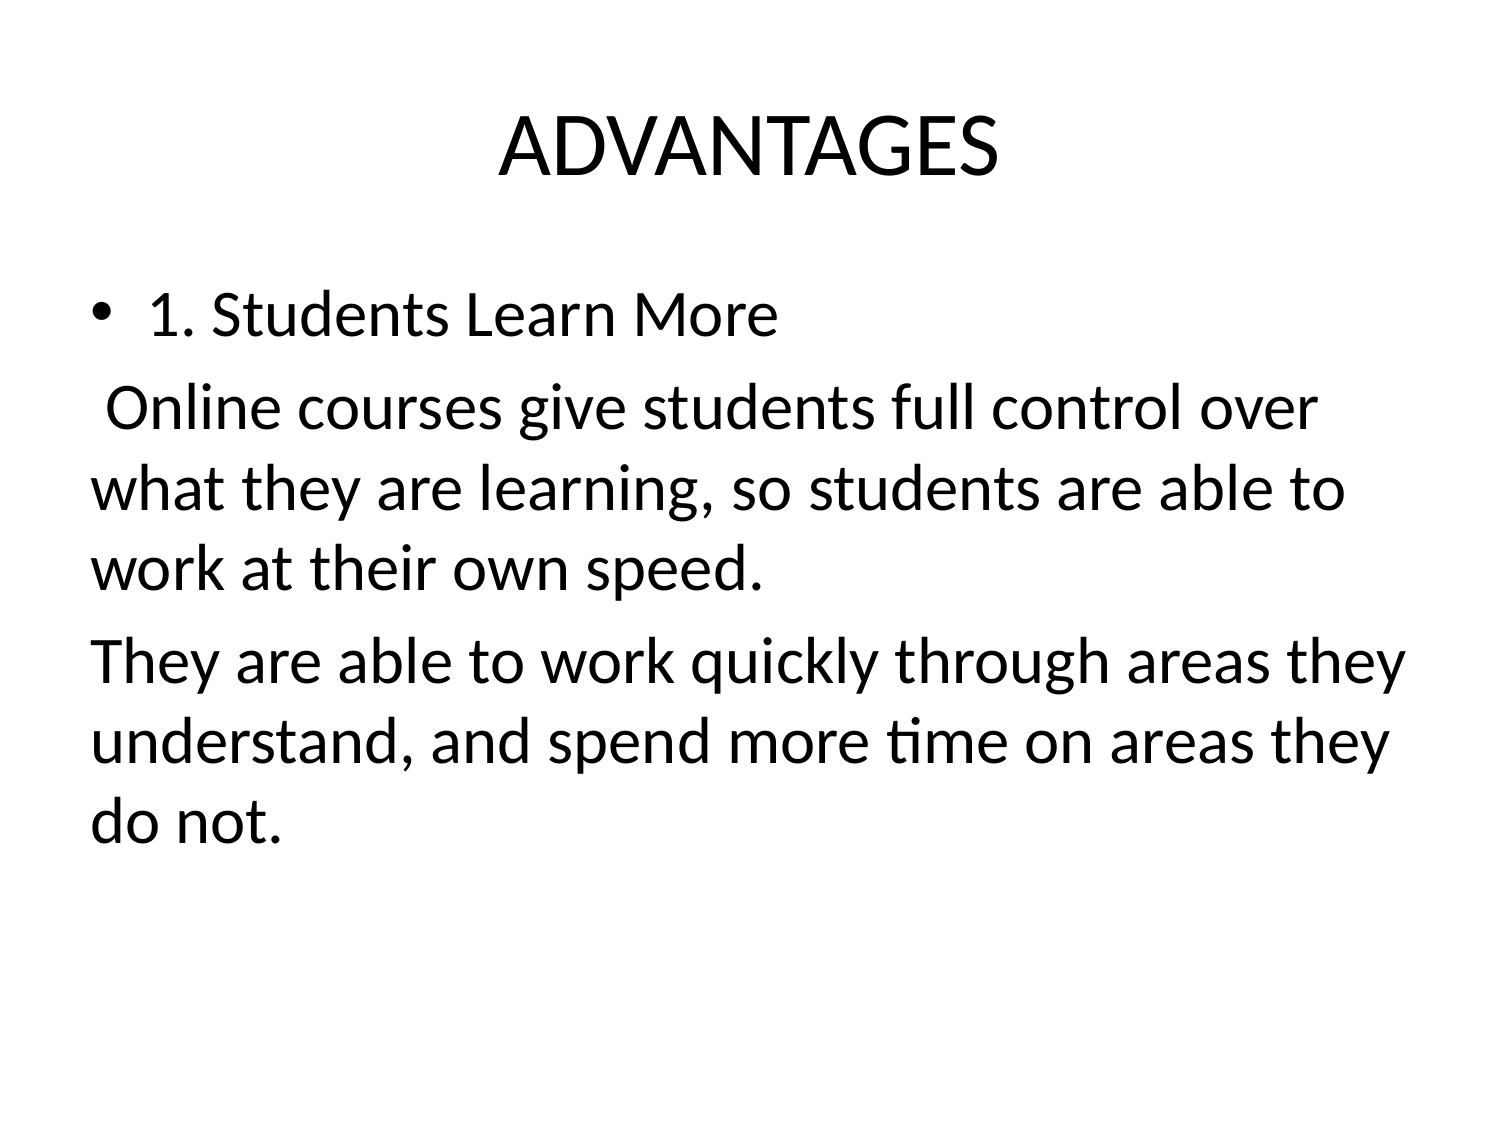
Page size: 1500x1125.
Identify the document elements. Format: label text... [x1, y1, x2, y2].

list 1. Students Learn More Online courses give students full control over what they are learning, so students are able to work at their own speed. They are able to work quickly through areas they understand, and spend more time on areas they do not. [75, 262, 1425, 1005]
title ADVANTAGES [75, 45, 1425, 233]
